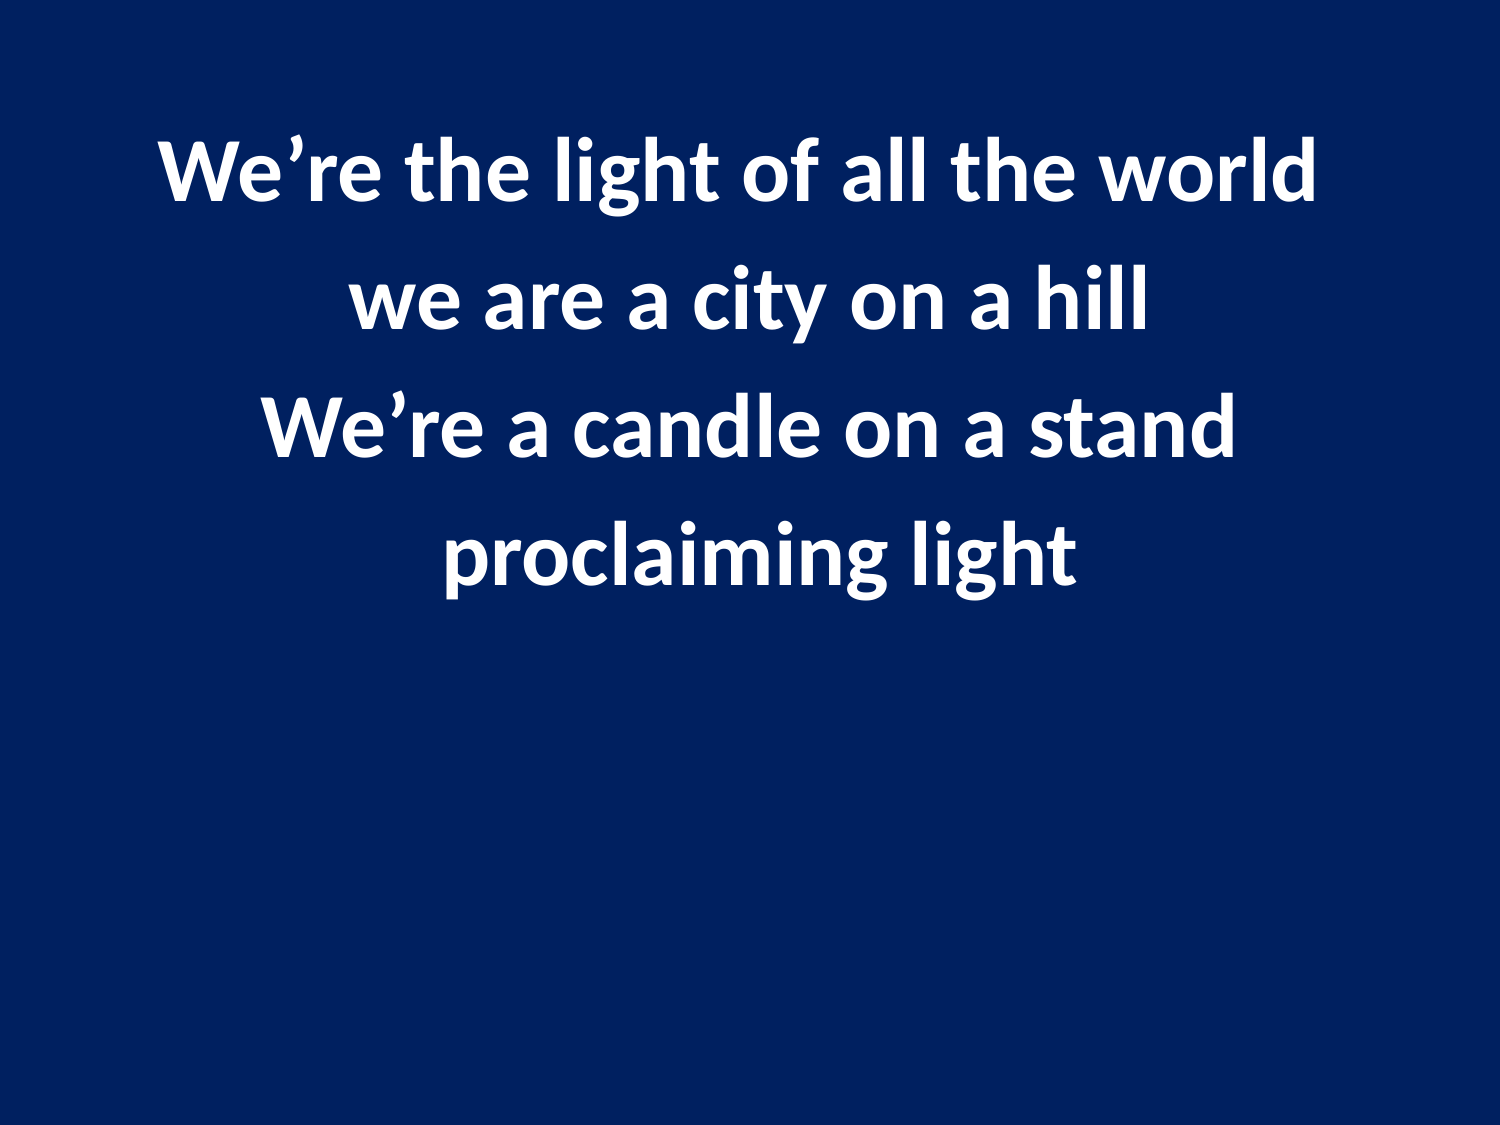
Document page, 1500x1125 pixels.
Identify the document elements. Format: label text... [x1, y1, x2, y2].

list We’re the light of all the world we are a city on a hill We’re a candle on a stand proclaiming light [75, 101, 1425, 1005]
